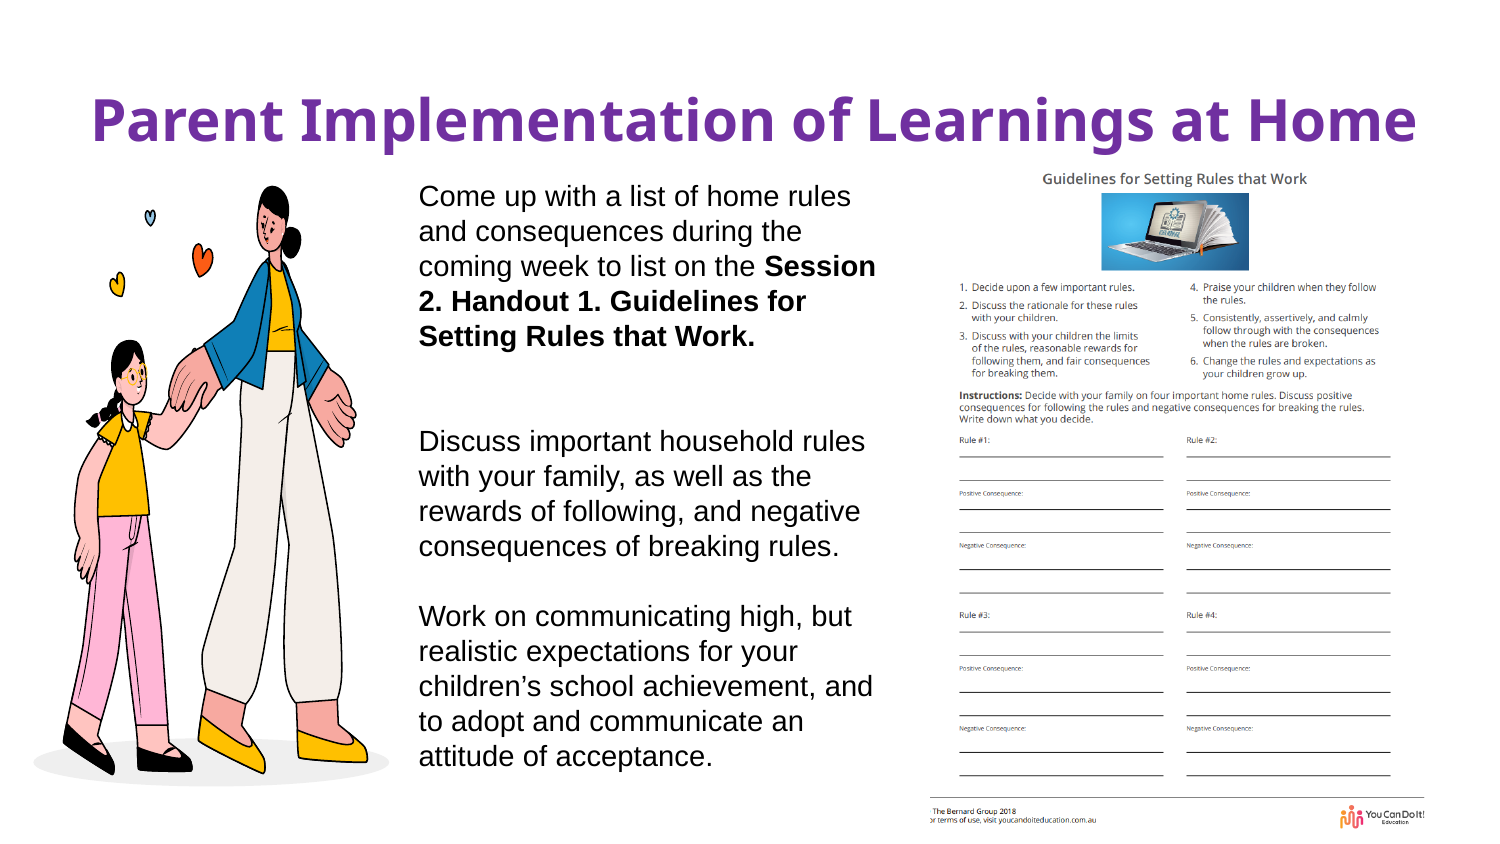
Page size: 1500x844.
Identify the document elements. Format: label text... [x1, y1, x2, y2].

picture [930, 164, 1428, 831]
title Parent Implementation of Learnings at Home [75, 67, 1483, 162]
text_box Come up with a list of home rules and consequences during the coming week to list on the Session 2. Handout 1. Guidelines for Setting Rules that Work. Discuss important household rules with your family, as well as the rewards of following, and negative consequences of breaking rules. Work on communicating high, but realistic expectations for your children’s school achievement, and to adopt and communicate an attitude of acceptance. [403, 170, 904, 780]
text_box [33, 186, 390, 787]
